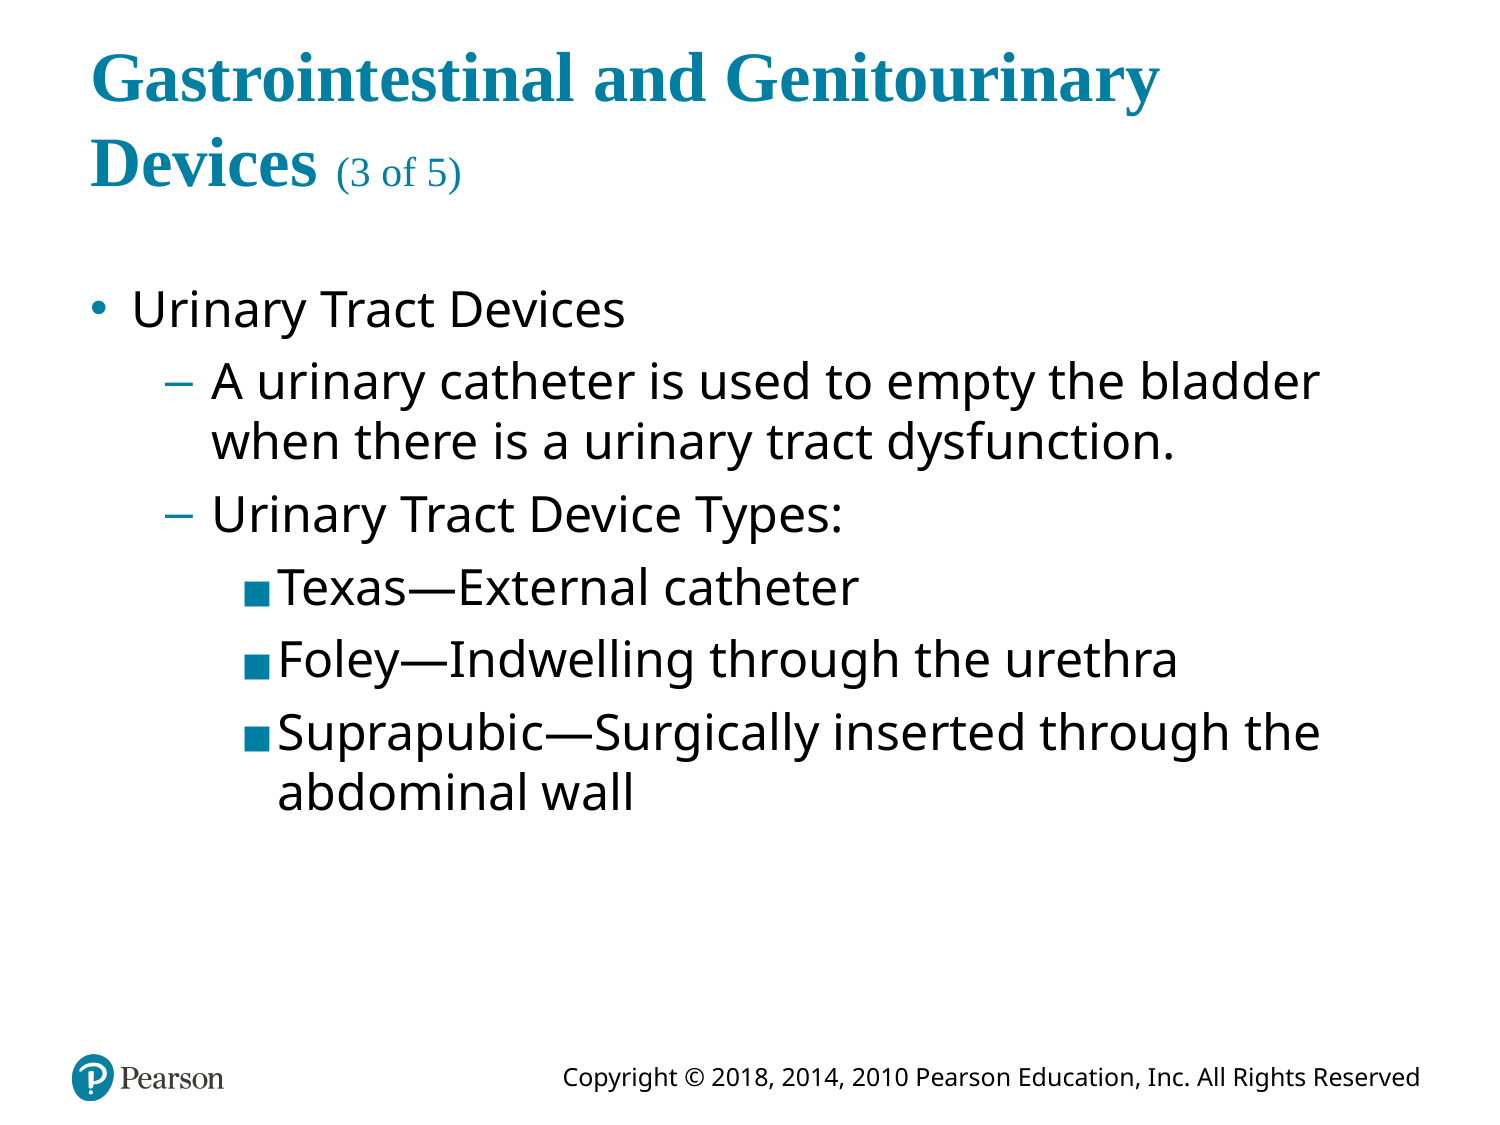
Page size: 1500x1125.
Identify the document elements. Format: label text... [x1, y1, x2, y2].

picture [80, 1063, 106, 1088]
picture [72, 1054, 88, 1070]
picture [72, 1087, 83, 1101]
title Gastrointestinal and Genitourinary Devices (3 of 5) [75, 35, 1325, 216]
picture [98, 1054, 224, 1101]
list Urinary Tract Devices A urinary catheter is used to empty the bladder when there is a urinary tract dysfunction. Urinary Tract Device Types: Texas—External catheter Foley—Indwelling through the urethra Suprapubic—Surgically inserted through the abdominal wall [75, 262, 1425, 841]
